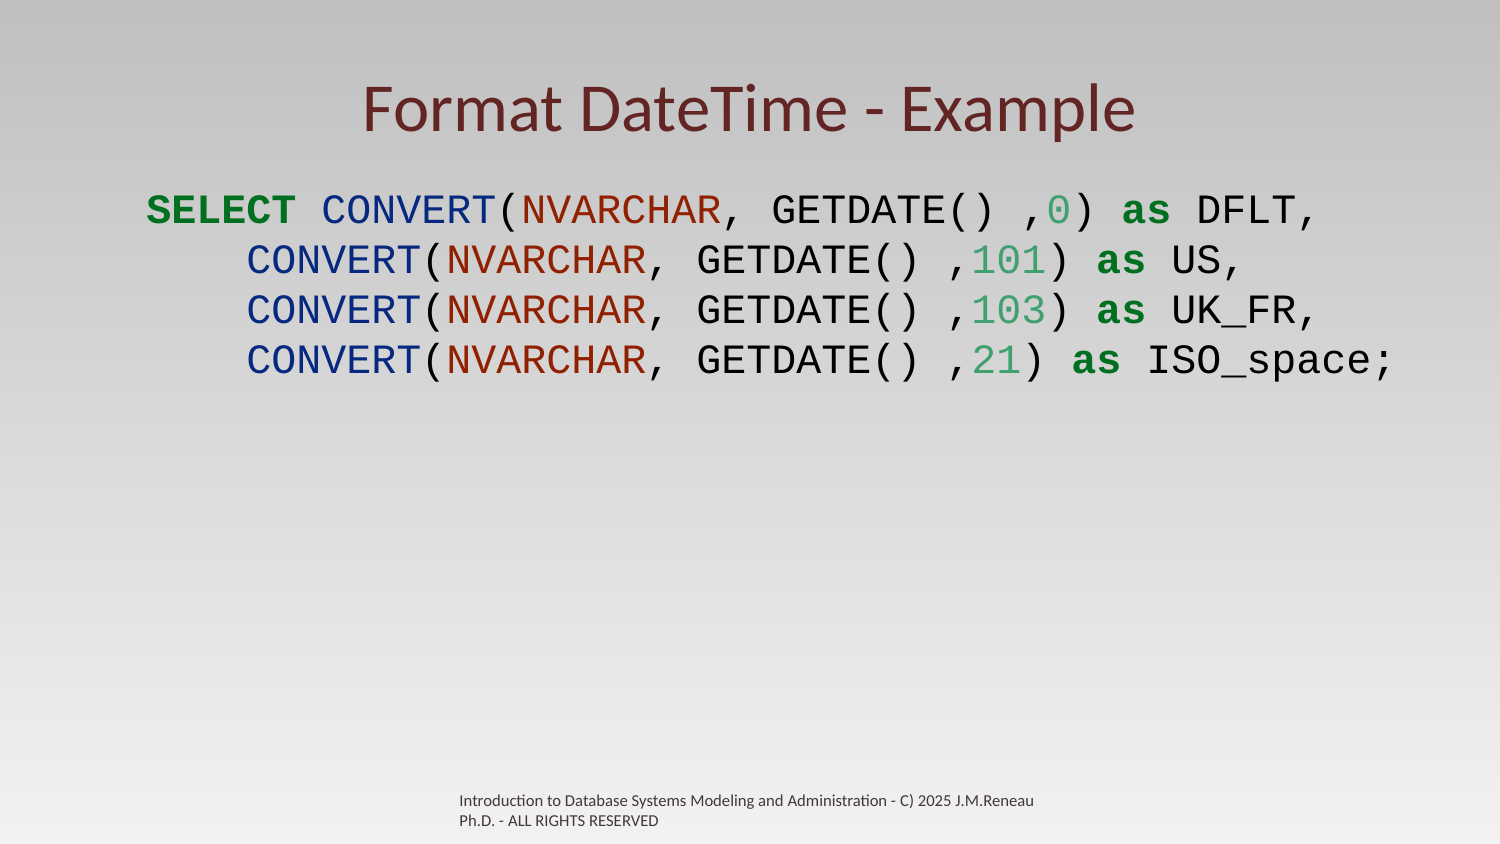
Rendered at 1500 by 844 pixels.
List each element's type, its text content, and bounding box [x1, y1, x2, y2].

title Format DateTime - Example [75, 33, 1425, 174]
list SELECT CONVERT(NVARCHAR, GETDATE() ,0) as DFLT, CONVERT(NVARCHAR, GETDATE() ,101) as US, CONVERT(NVARCHAR, GETDATE() ,103) as UK_FR, CONVERT(NVARCHAR, GETDATE() ,21) as ISO_space; [75, 174, 1425, 732]
footer Introduction to Database Systems Modeling and Administration - C) 2025 J.M.Reneau Ph.D. - ALL RIGHTS RESERVED [444, 782, 1055, 827]
